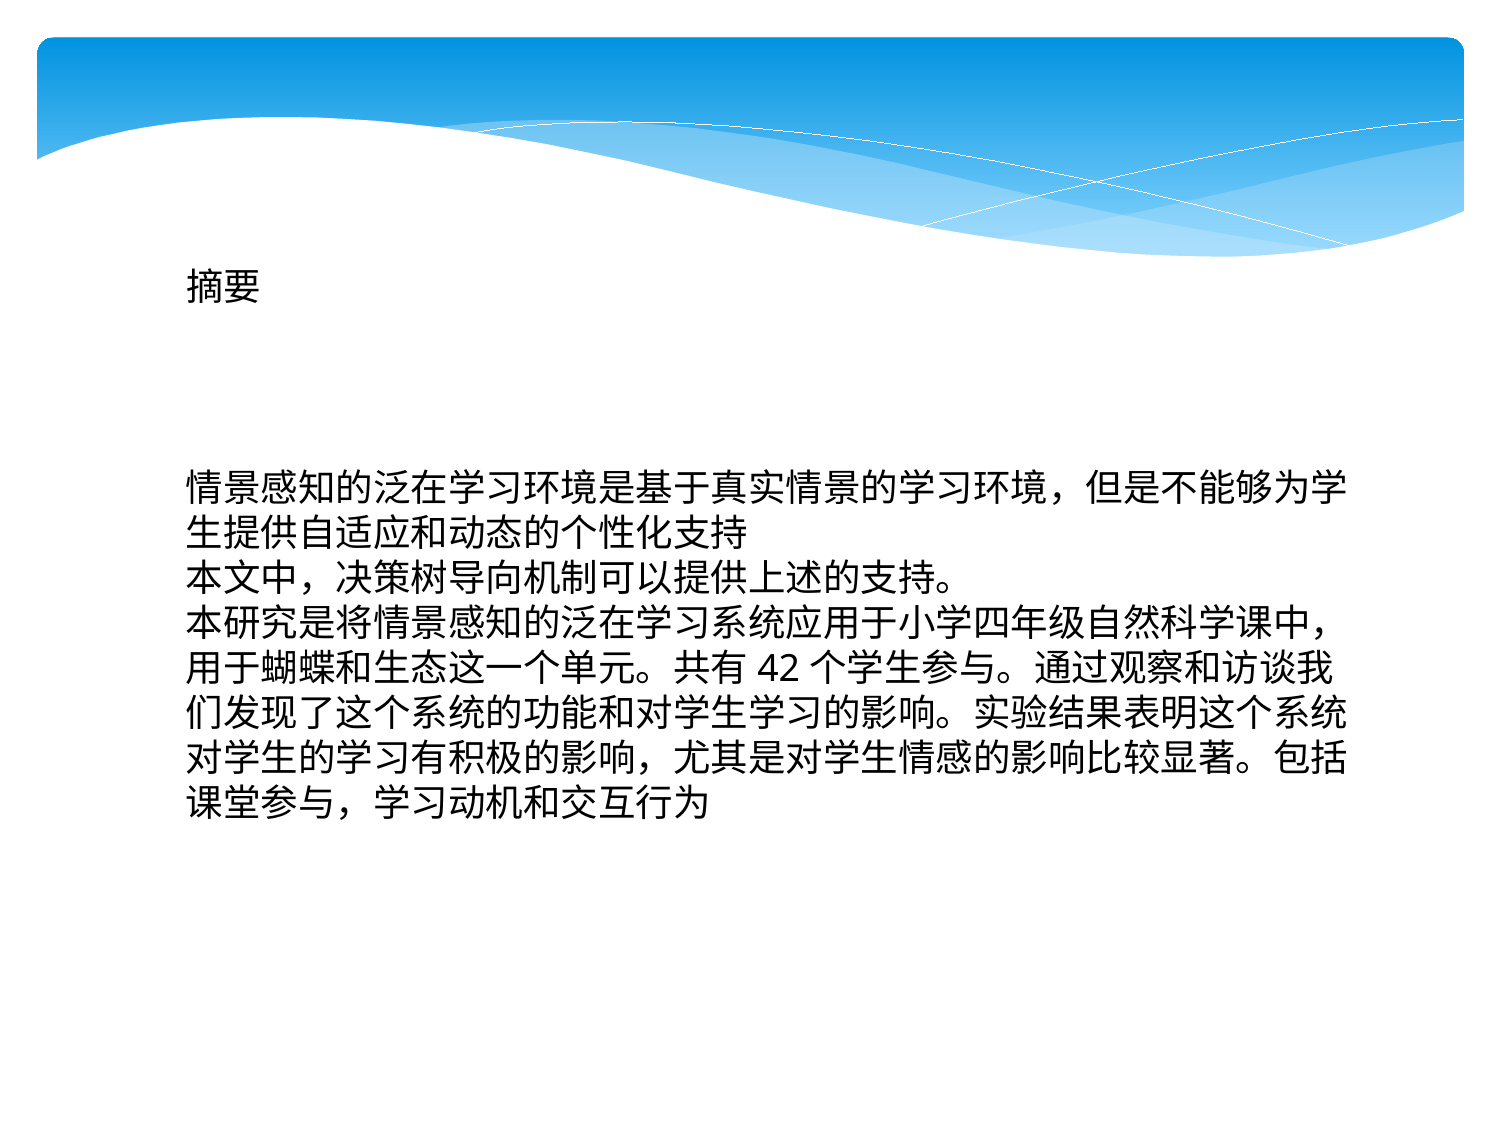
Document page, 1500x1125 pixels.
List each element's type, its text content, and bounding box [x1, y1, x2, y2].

text_box 摘要 [171, 255, 668, 315]
text_box 情景感知的泛在学习环境是基于真实情景的学习环境，但是不能够为学生提供自适应和动态的个性化支持 本文中，决策树导向机制可以提供上述的支持。 本研究是将情景感知的泛在学习系统应用于小学四年级自然科学课中，用于蝴蝶和生态这一个单元。共有42个学生参与。通过观察和访谈我们发现了这个系统的功能和对学生学习的影响。实验结果表明这个系统对学生的学习有积极的影响，尤其是对学生情感的影响比较显著。包括课堂参与，学习动机和交互行为 [171, 456, 1365, 831]
